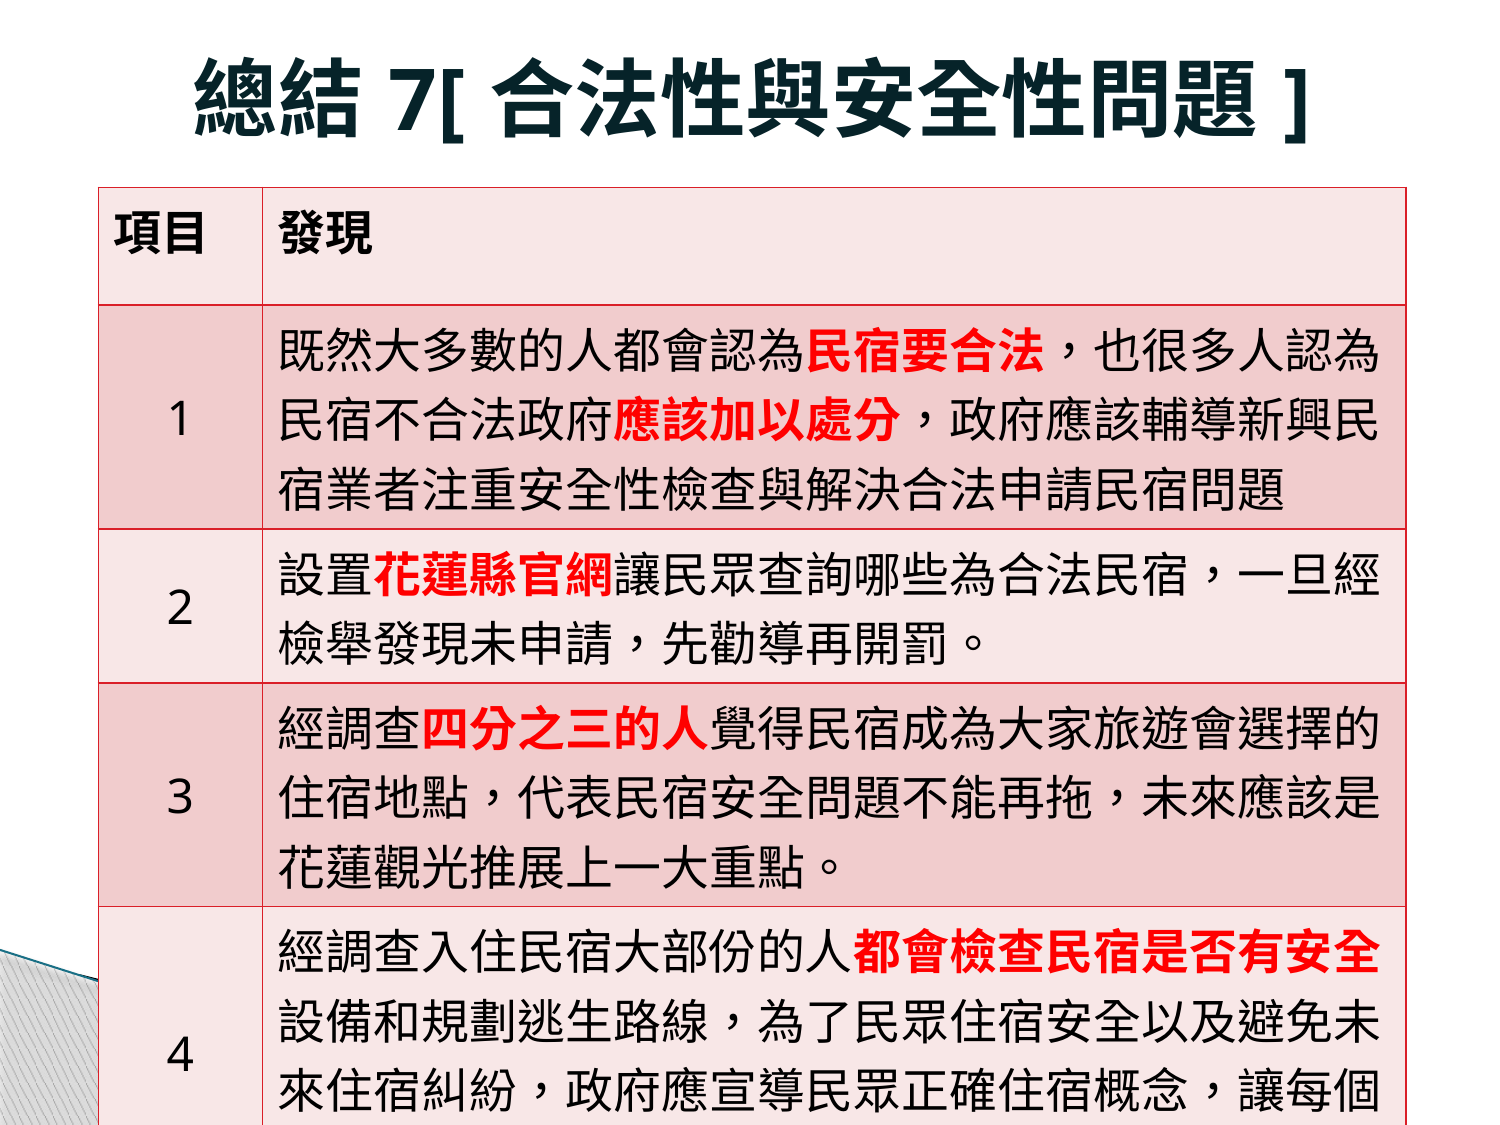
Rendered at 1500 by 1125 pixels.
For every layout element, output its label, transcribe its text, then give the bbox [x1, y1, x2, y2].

table_cell 1 [99, 306, 262, 528]
table_cell 設置花蓮縣官網讓民眾查詢哪些為合法民宿，一旦經檢舉發現未申請，先勸導再開罰。 [263, 530, 1405, 682]
table_cell 經調查四分之三的人覺得民宿成為大家旅遊會選擇的住宿地點，代表民宿安全問題不能再拖，未來應該是花蓮觀光推展上一大重點。 [263, 684, 1405, 906]
table_cell 既然大多數的人都會認為民宿要合法，也很多人認為民宿不合法政府應該加以處分，政府應該輔導新興民宿業者注重安全性檢查與解決合法申請民宿問題 [263, 306, 1405, 528]
table_cell 2 [99, 530, 262, 682]
table_header 項目 [99, 188, 262, 304]
title 總結7[合法性與安全性問題] [77, 0, 1428, 188]
table_cell 4 [99, 907, 262, 1125]
table_cell 經調查入住民宿大部份的人都會檢查民宿是否有安全設備和規劃逃生路線，為了民眾住宿安全以及避免未來住宿糾紛，政府應宣導民眾正確住宿概念，讓每個人開心出遊，平安回家。 [263, 907, 1405, 1125]
table_header 發現 [263, 188, 1405, 304]
table_cell 3 [99, 684, 262, 906]
